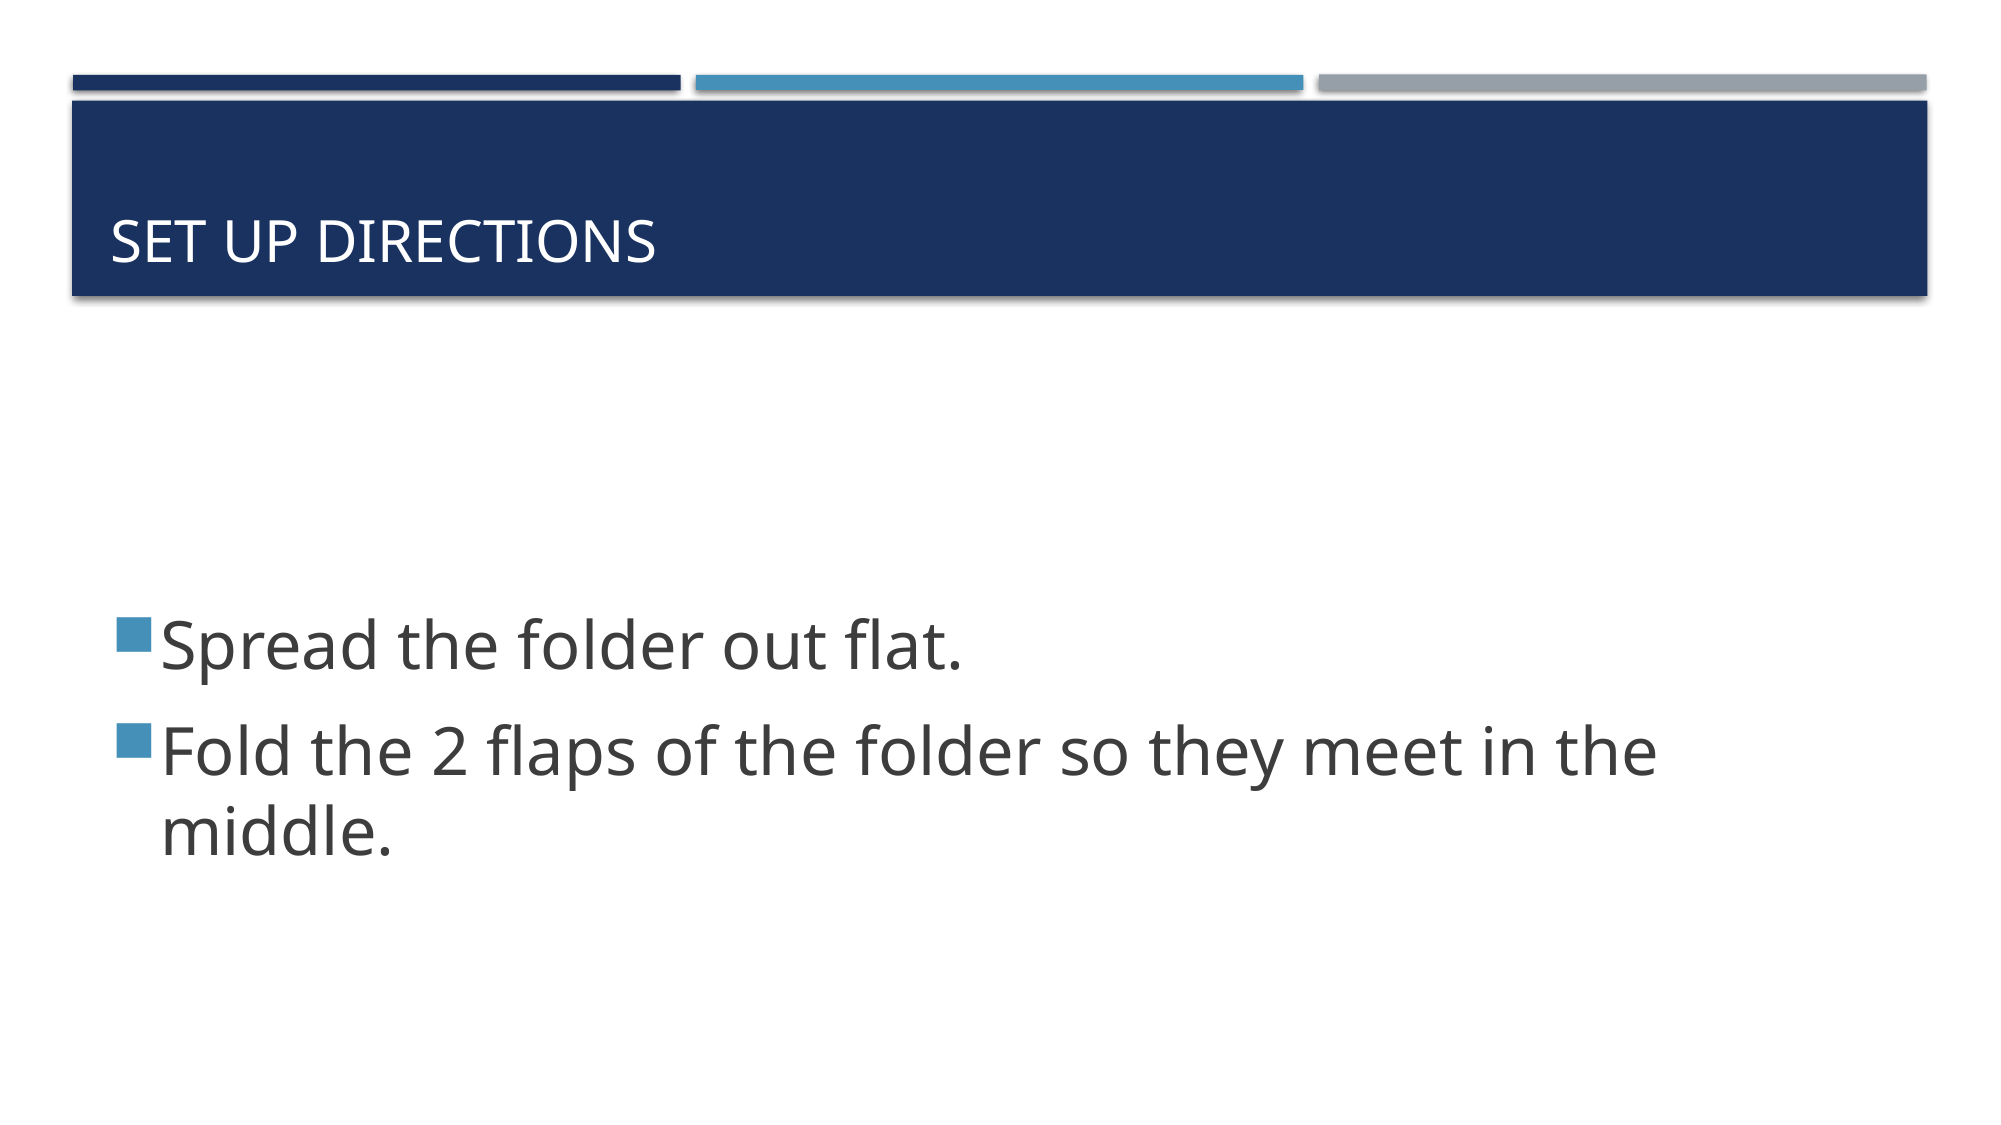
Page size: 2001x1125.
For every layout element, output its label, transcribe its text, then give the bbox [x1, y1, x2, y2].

list Spread the folder out flat. Fold the 2 flaps of the folder so they meet in the middle. [95, 434, 1905, 1038]
title SET Up directions [95, 115, 1905, 282]
